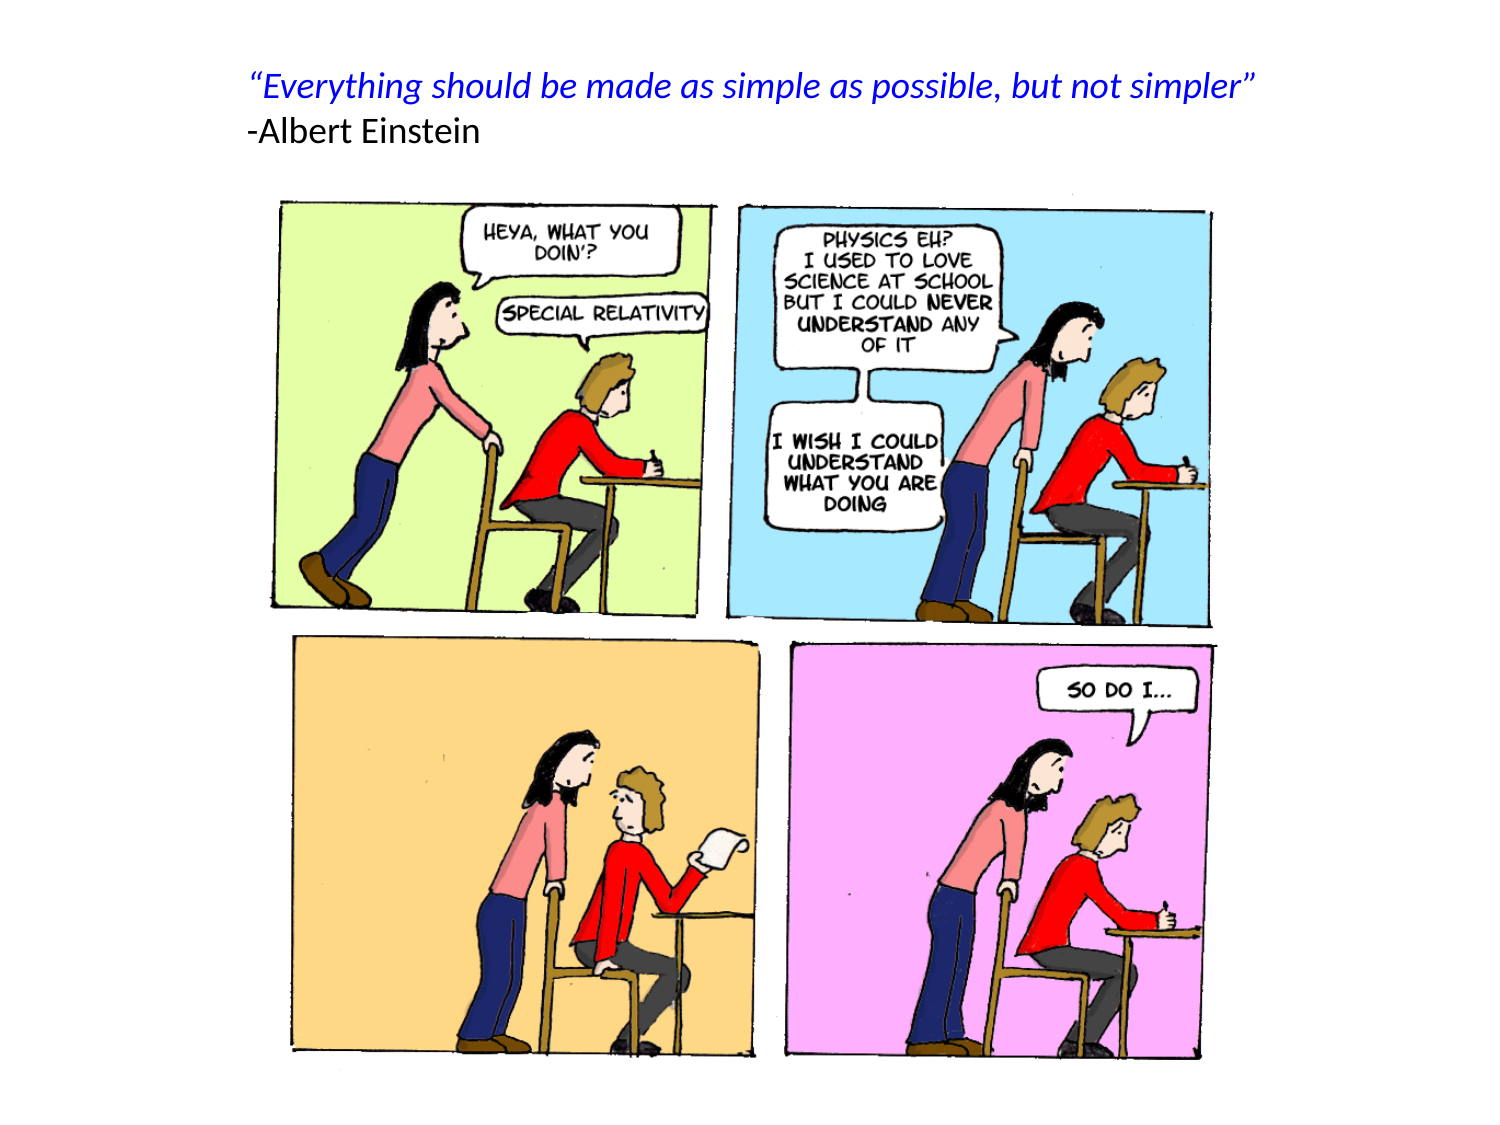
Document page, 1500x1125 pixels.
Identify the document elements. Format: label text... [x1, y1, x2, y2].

picture [255, 173, 1232, 1071]
text_box “Everything should be made as simple as possible, but not simpler” -Albert Einstein [232, 53, 1275, 158]
